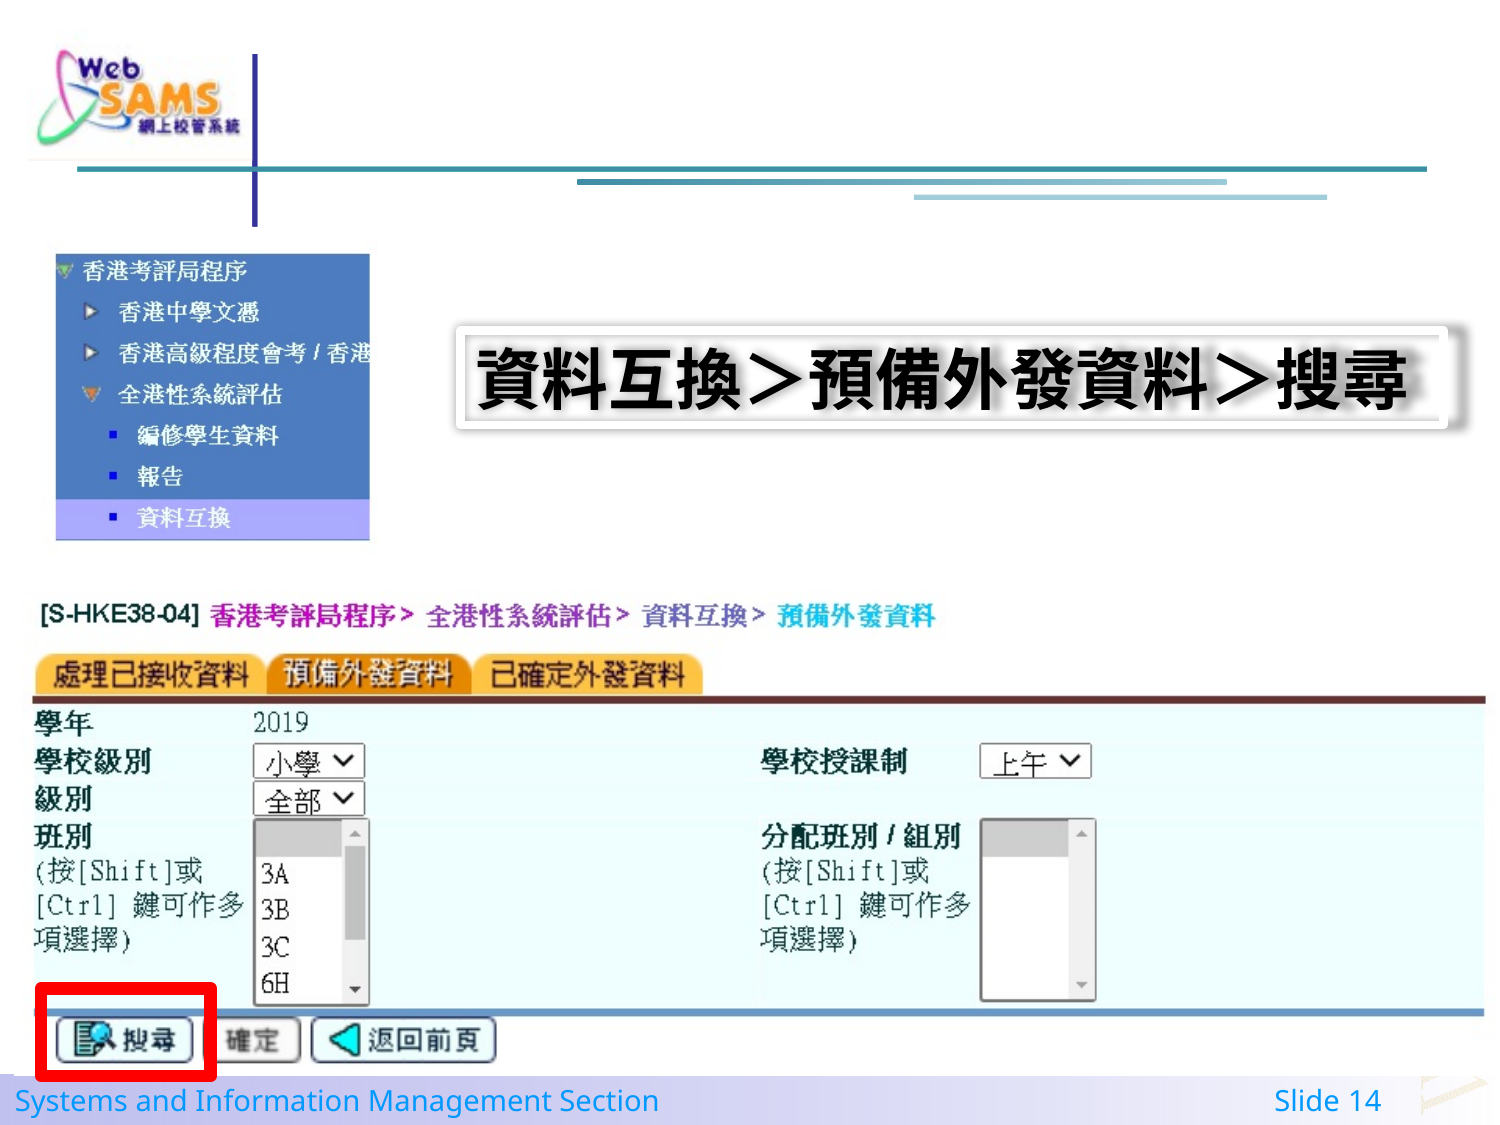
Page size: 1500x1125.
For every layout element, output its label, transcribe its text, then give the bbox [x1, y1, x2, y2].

picture [27, 29, 253, 161]
picture [40, 239, 381, 559]
picture [13, 589, 1500, 1077]
text_box 資料互換＞預備外發資料＞搜尋 [460, 330, 1444, 426]
